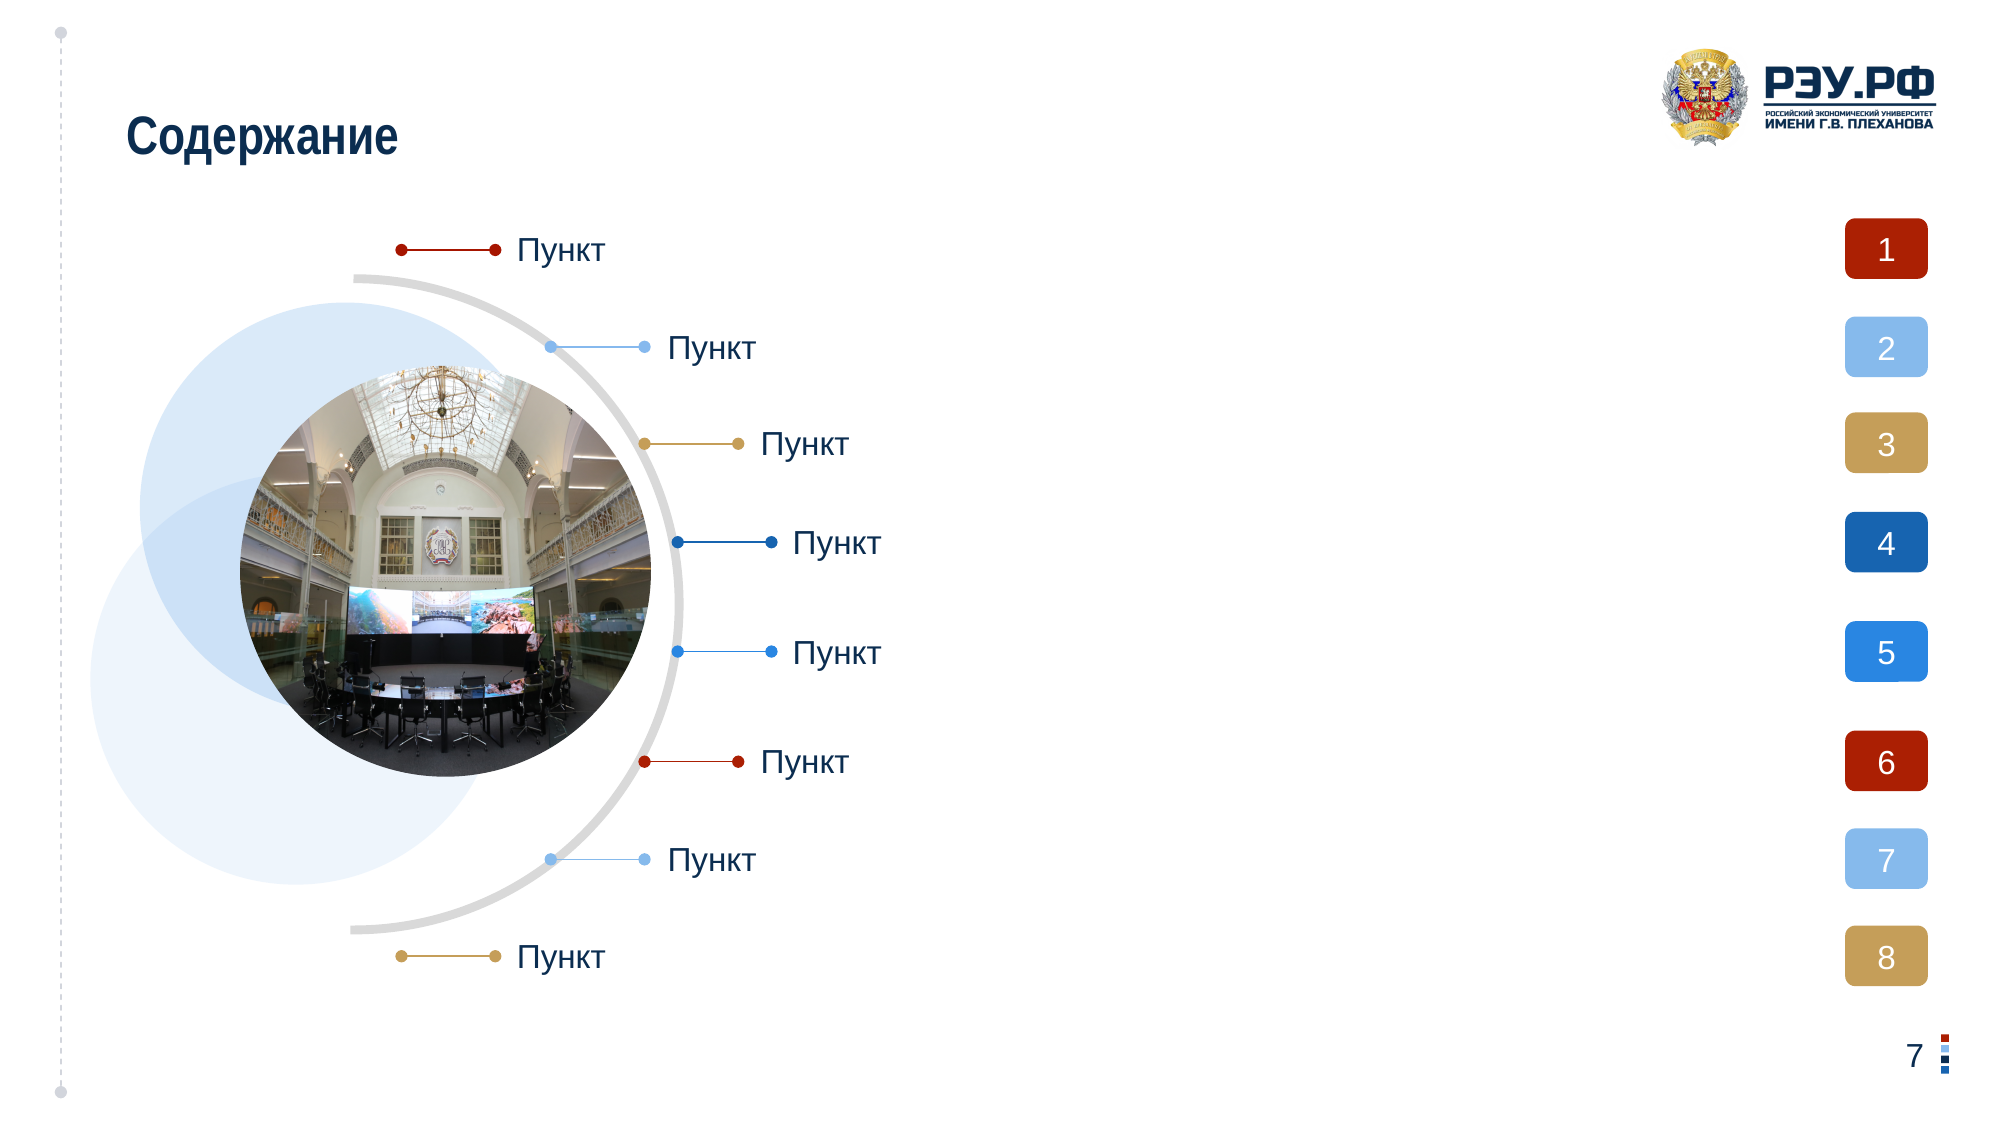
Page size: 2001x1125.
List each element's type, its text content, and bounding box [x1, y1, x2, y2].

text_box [1873, 1024, 1949, 1084]
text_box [677, 620, 1928, 683]
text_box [550, 316, 1928, 378]
text_box Содержание [111, 92, 415, 173]
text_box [644, 401, 1928, 485]
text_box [401, 925, 1928, 987]
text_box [550, 827, 1928, 890]
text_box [401, 217, 1928, 280]
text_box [677, 511, 1928, 573]
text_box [27, 278, 680, 930]
picture [1647, 15, 1950, 186]
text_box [644, 730, 1928, 792]
